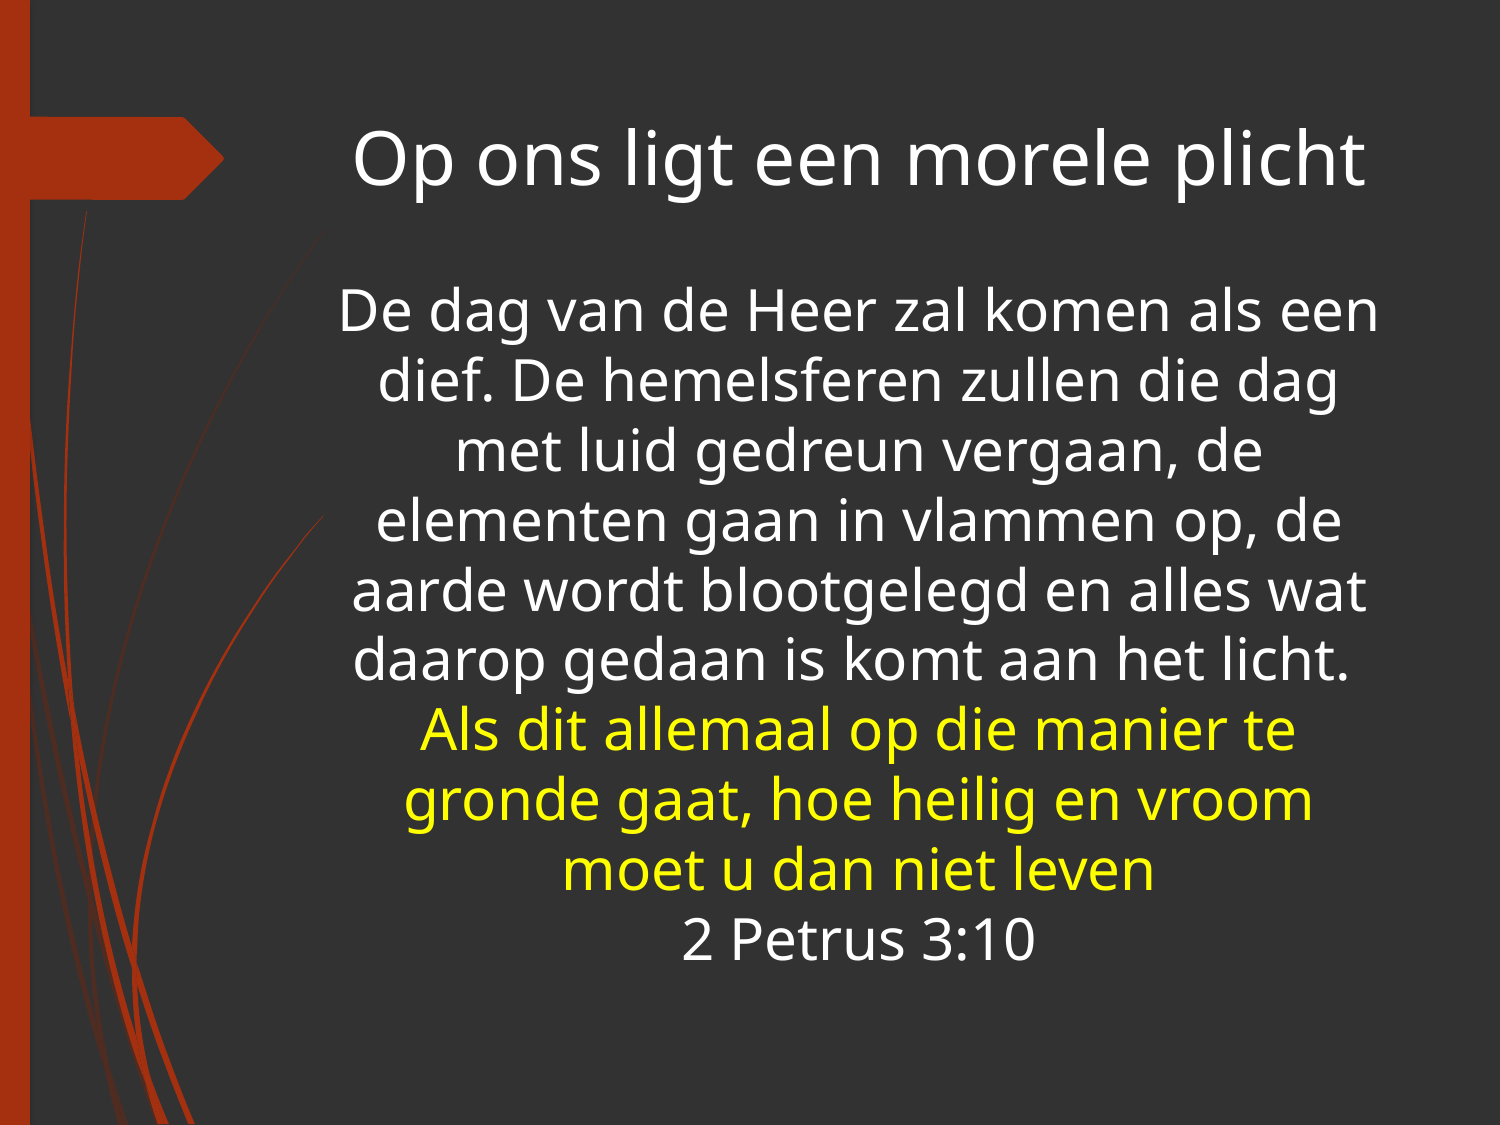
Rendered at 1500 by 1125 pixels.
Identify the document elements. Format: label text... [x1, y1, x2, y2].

title Op ons ligt een morele plicht [319, 102, 1400, 265]
list De dag van de Heer zal komen als een dief. De hemelsferen zullen die dag met luid gedreun vergaan, de elementen gaan in vlammen op, de aarde wordt blootgelegd en alles wat daarop gedaan is komt aan het licht. Als dit allemaal op die manier te gronde gaat, hoe heilig en vroom moet u dan niet leven 2 Petrus 3:10 [318, 265, 1400, 1080]
